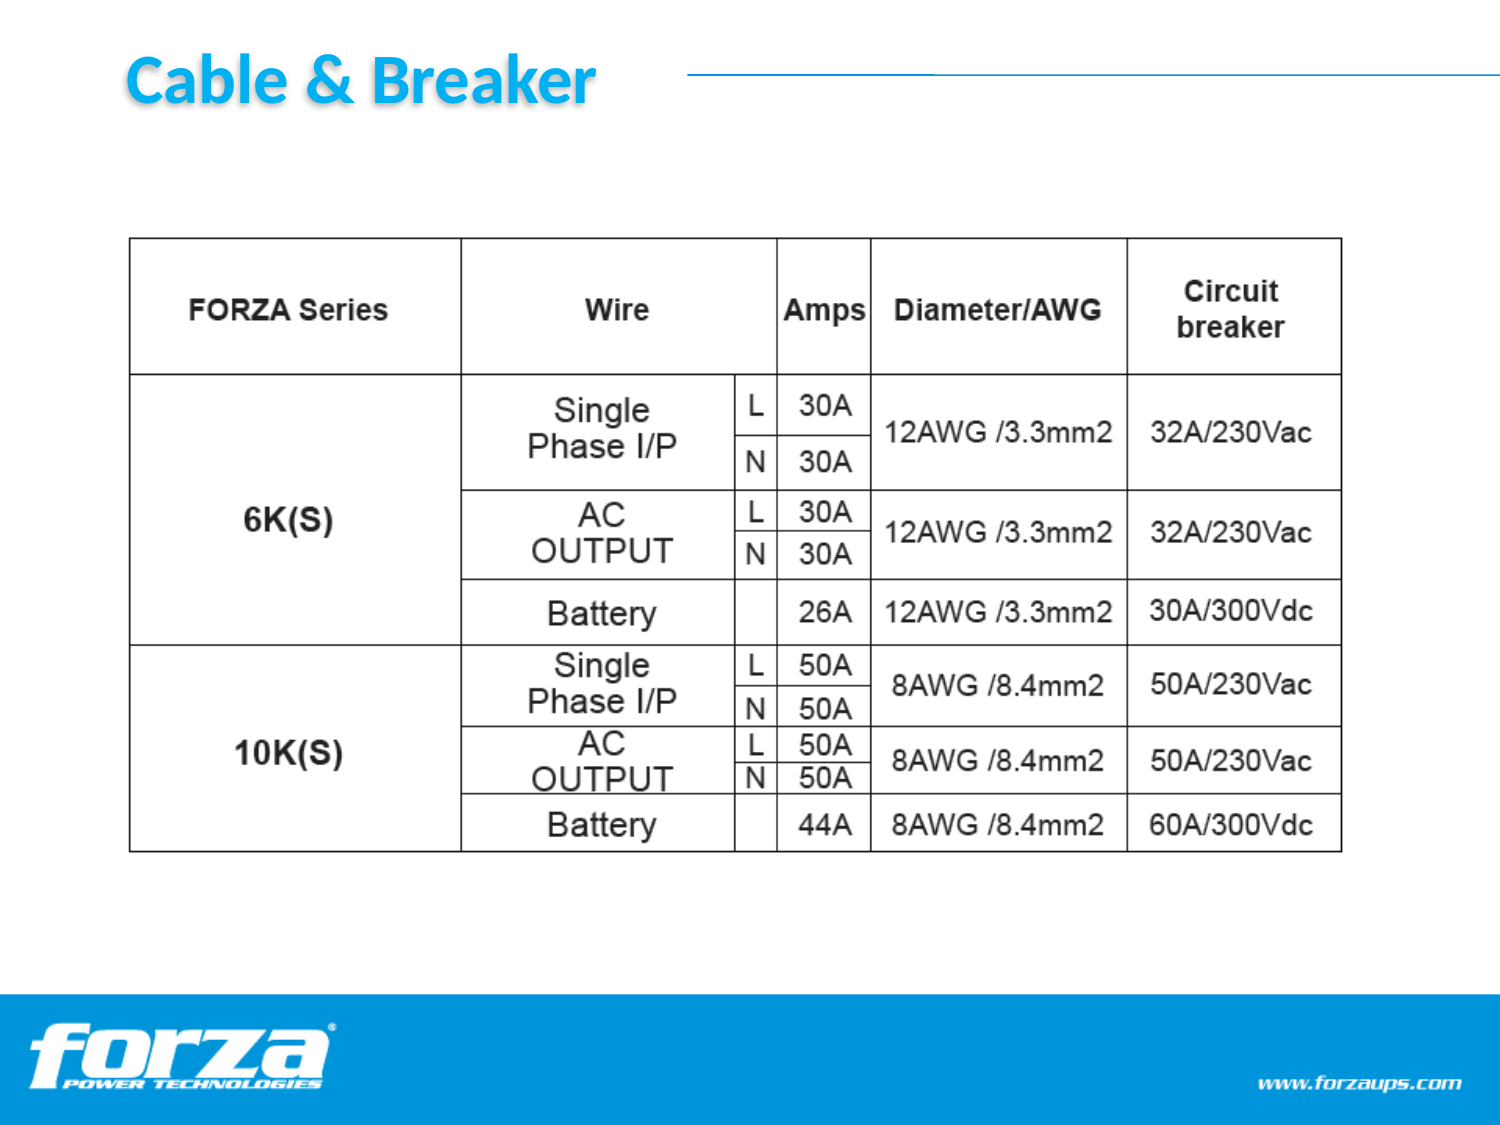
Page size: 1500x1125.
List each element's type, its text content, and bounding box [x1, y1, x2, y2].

picture [30, 1023, 266, 1089]
picture [1456, 1080, 1461, 1089]
picture [1316, 1075, 1326, 1089]
picture [1346, 1080, 1408, 1093]
title Cable & Breaker [74, 0, 651, 151]
picture [328, 1023, 336, 1030]
picture [1259, 1080, 1312, 1089]
picture [154, 1080, 322, 1089]
picture [1429, 1080, 1447, 1089]
picture [63, 1080, 145, 1089]
picture [1417, 1080, 1426, 1089]
picture [1449, 1080, 1454, 1089]
picture [0, 0, 1500, 994]
picture [261, 1030, 329, 1077]
picture [1323, 1080, 1347, 1089]
